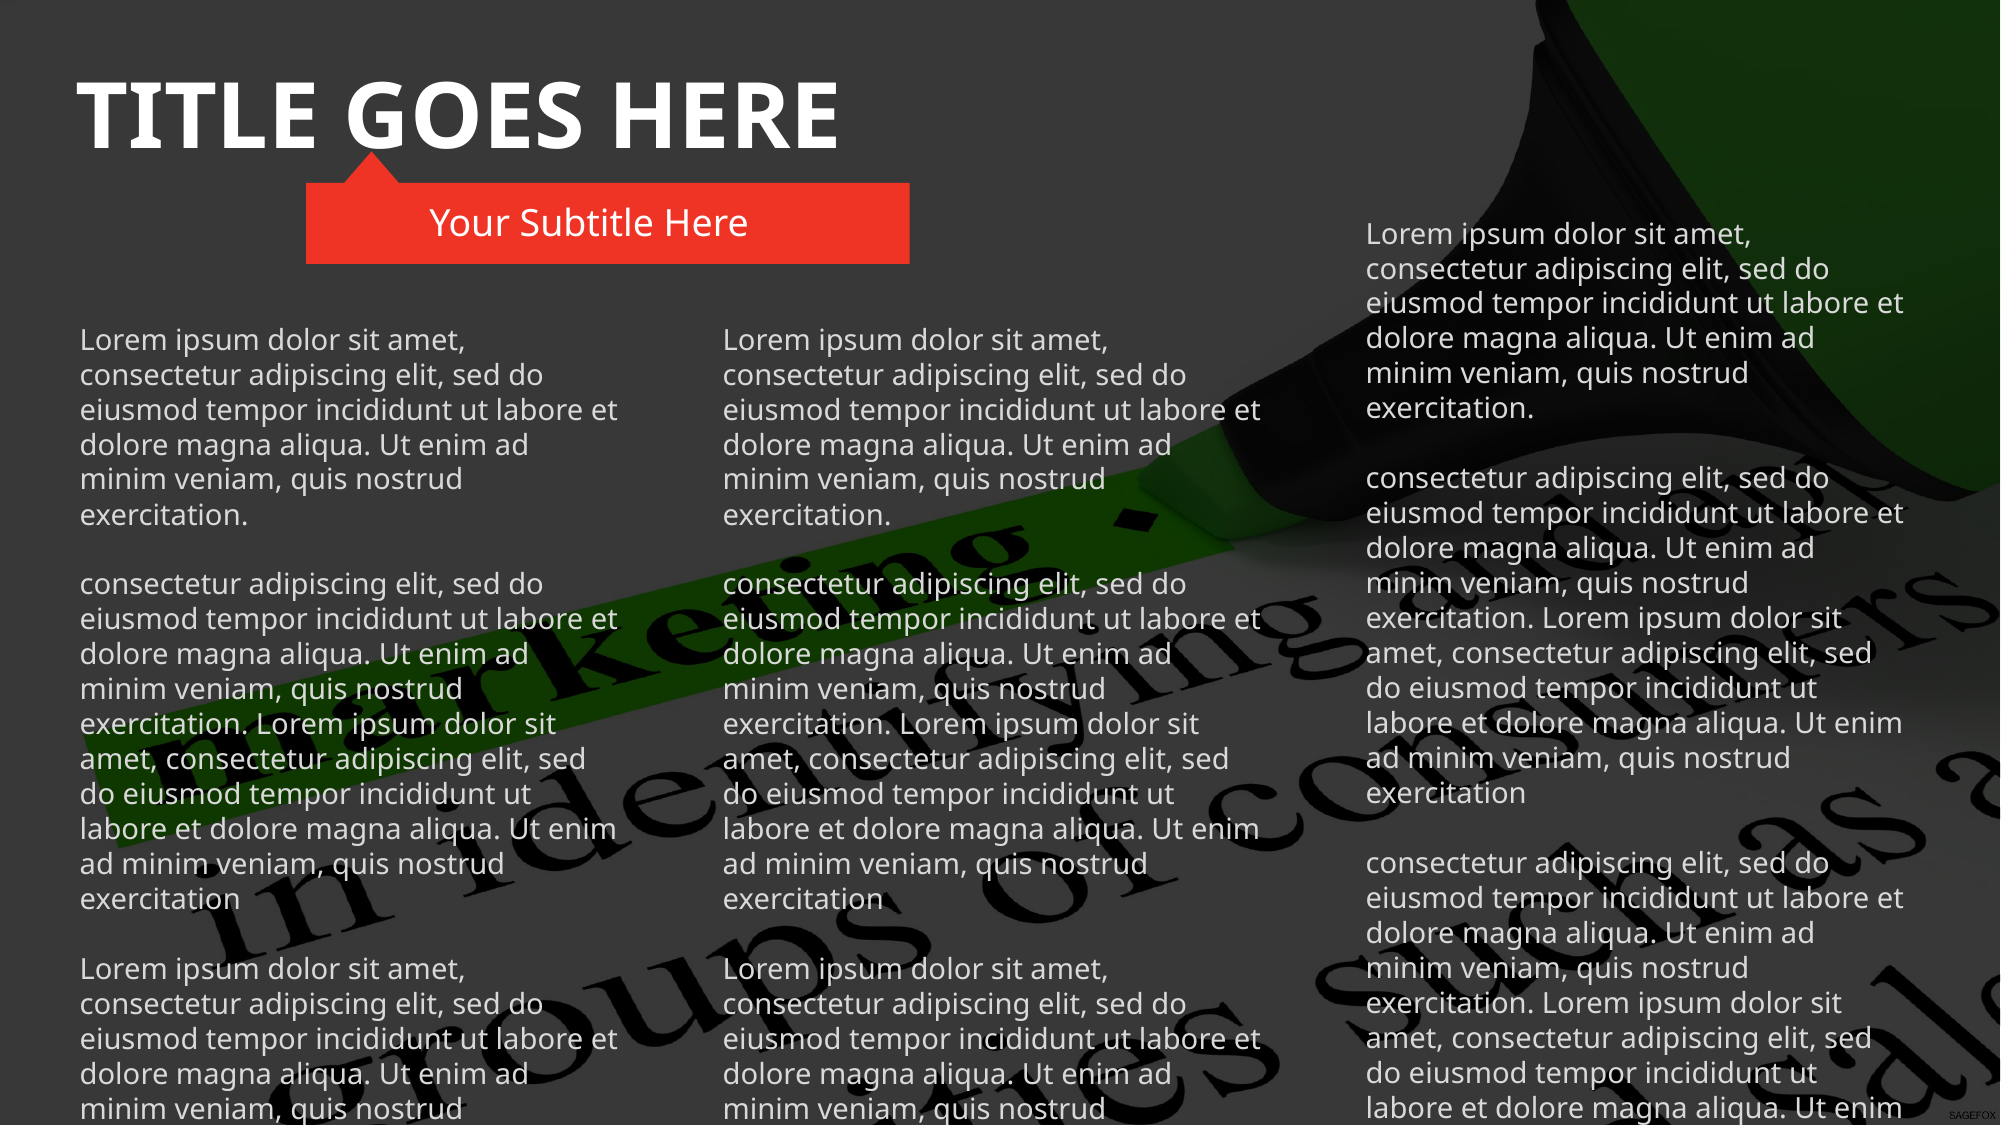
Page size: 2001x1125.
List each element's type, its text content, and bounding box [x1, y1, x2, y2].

text_box Lorem ipsum dolor sit amet, consectetur adipiscing elit, sed do eiusmod tempor incididunt ut labore et dolore magna aliqua. Ut enim ad minim veniam, quis nostrud exercitation. consectetur adipiscing elit, sed do eiusmod tempor incididunt ut labore et dolore magna aliqua. Ut enim ad minim veniam, quis nostrud exercitation. Lorem ipsum dolor sit amet, consectetur adipiscing elit, sed do eiusmod tempor incididunt ut labore et dolore magna aliqua. Ut enim ad minim veniam, quis nostrud exercitation consectetur adipiscing elit, sed do eiusmod tempor incididunt ut labore et dolore magna aliqua. Ut enim ad minim veniam, quis nostrud exercitation. Lorem ipsum dolor sit amet, consectetur adipiscing elit, sed do eiusmod tempor incididunt ut labore et dolore magna aliqua. Ut enim ad minim veniam, quis nostrud exercitation [1350, 207, 1921, 1125]
picture [0, 0, 2001, 1125]
text_box Lorem ipsum dolor sit amet, consectetur adipiscing elit, sed do eiusmod tempor incididunt ut labore et dolore magna aliqua. Ut enim ad minim veniam, quis nostrud exercitation. consectetur adipiscing elit, sed do eiusmod tempor incididunt ut labore et dolore magna aliqua. Ut enim ad minim veniam, quis nostrud exercitation. Lorem ipsum dolor sit amet, consectetur adipiscing elit, sed do eiusmod tempor incididunt ut labore et dolore magna aliqua. Ut enim ad minim veniam, quis nostrud exercitation Lorem ipsum dolor sit amet, consectetur adipiscing elit, sed do eiusmod tempor incididunt ut labore et dolore magna aliqua. Ut enim ad minim veniam, quis nostrud exercitation. [64, 313, 635, 1125]
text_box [306, 151, 910, 264]
text_box Lorem ipsum dolor sit amet, consectetur adipiscing elit, sed do eiusmod tempor incididunt ut labore et dolore magna aliqua. Ut enim ad minim veniam, quis nostrud exercitation. consectetur adipiscing elit, sed do eiusmod tempor incididunt ut labore et dolore magna aliqua. Ut enim ad minim veniam, quis nostrud exercitation. Lorem ipsum dolor sit amet, consectetur adipiscing elit, sed do eiusmod tempor incididunt ut labore et dolore magna aliqua. Ut enim ad minim veniam, quis nostrud exercitation Lorem ipsum dolor sit amet, consectetur adipiscing elit, sed do eiusmod tempor incididunt ut labore et dolore magna aliqua. Ut enim ad minim veniam, quis nostrud exercitation [707, 313, 1278, 1125]
text_box TITLE GOES HERE [60, 49, 965, 175]
